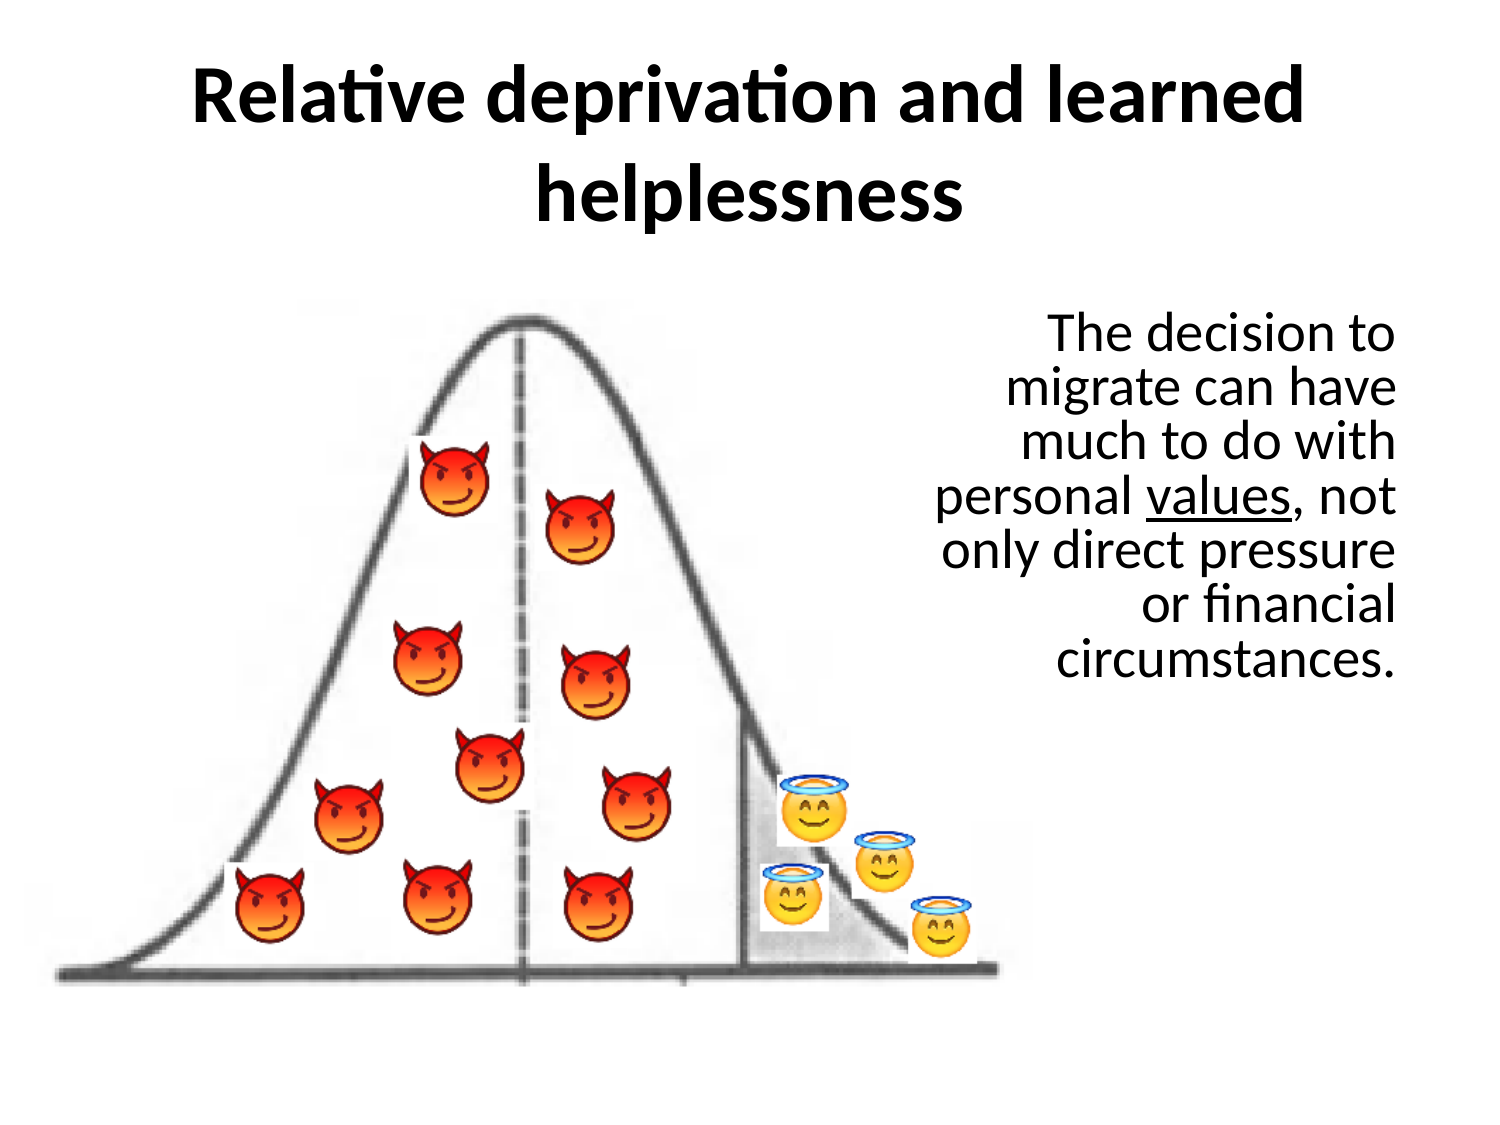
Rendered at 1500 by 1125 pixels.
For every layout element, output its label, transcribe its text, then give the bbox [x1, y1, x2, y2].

title Relative deprivation and learned helplessness [75, 45, 1425, 233]
text_box The decision to migrate can have much to do with personal values, not only direct pressure or financial circumstances. [1038, 299, 1413, 713]
picture [24, 299, 1038, 1022]
